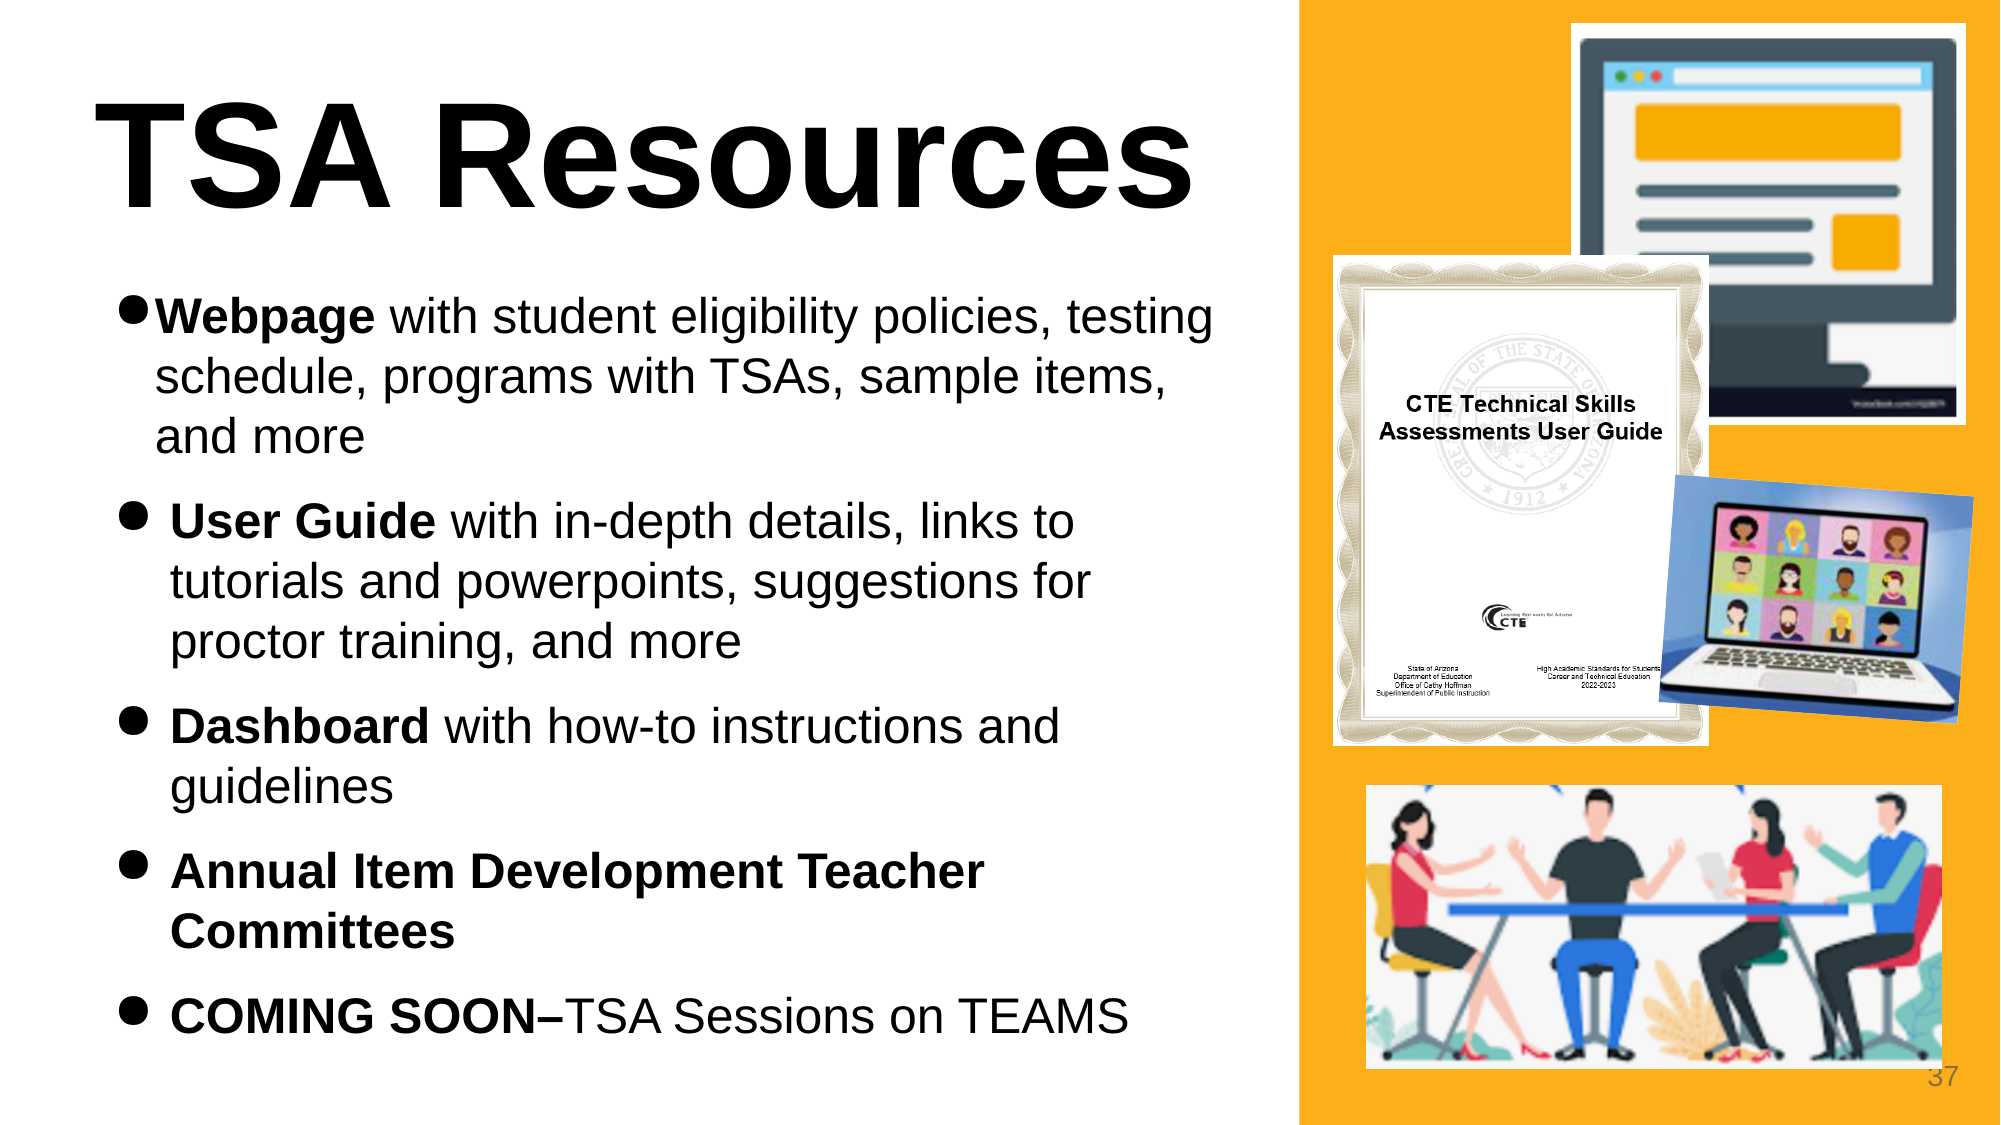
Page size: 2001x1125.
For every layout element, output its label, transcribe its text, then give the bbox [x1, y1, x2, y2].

picture [1333, 23, 1973, 746]
picture [1366, 785, 1942, 1069]
list TSA Resources [79, 70, 1218, 268]
text_box Webpage with student eligibility policies, testing schedule, programs with TSAs, sample items, and more User Guide with in-depth details, links to tutorials and powerpoints, suggestions for proctor training, and more Dashboard with how-to instructions and guidelines Annual Item Development Teacher Committees COMING SOON–TSA Sessions on TEAMS [79, 268, 1261, 1059]
